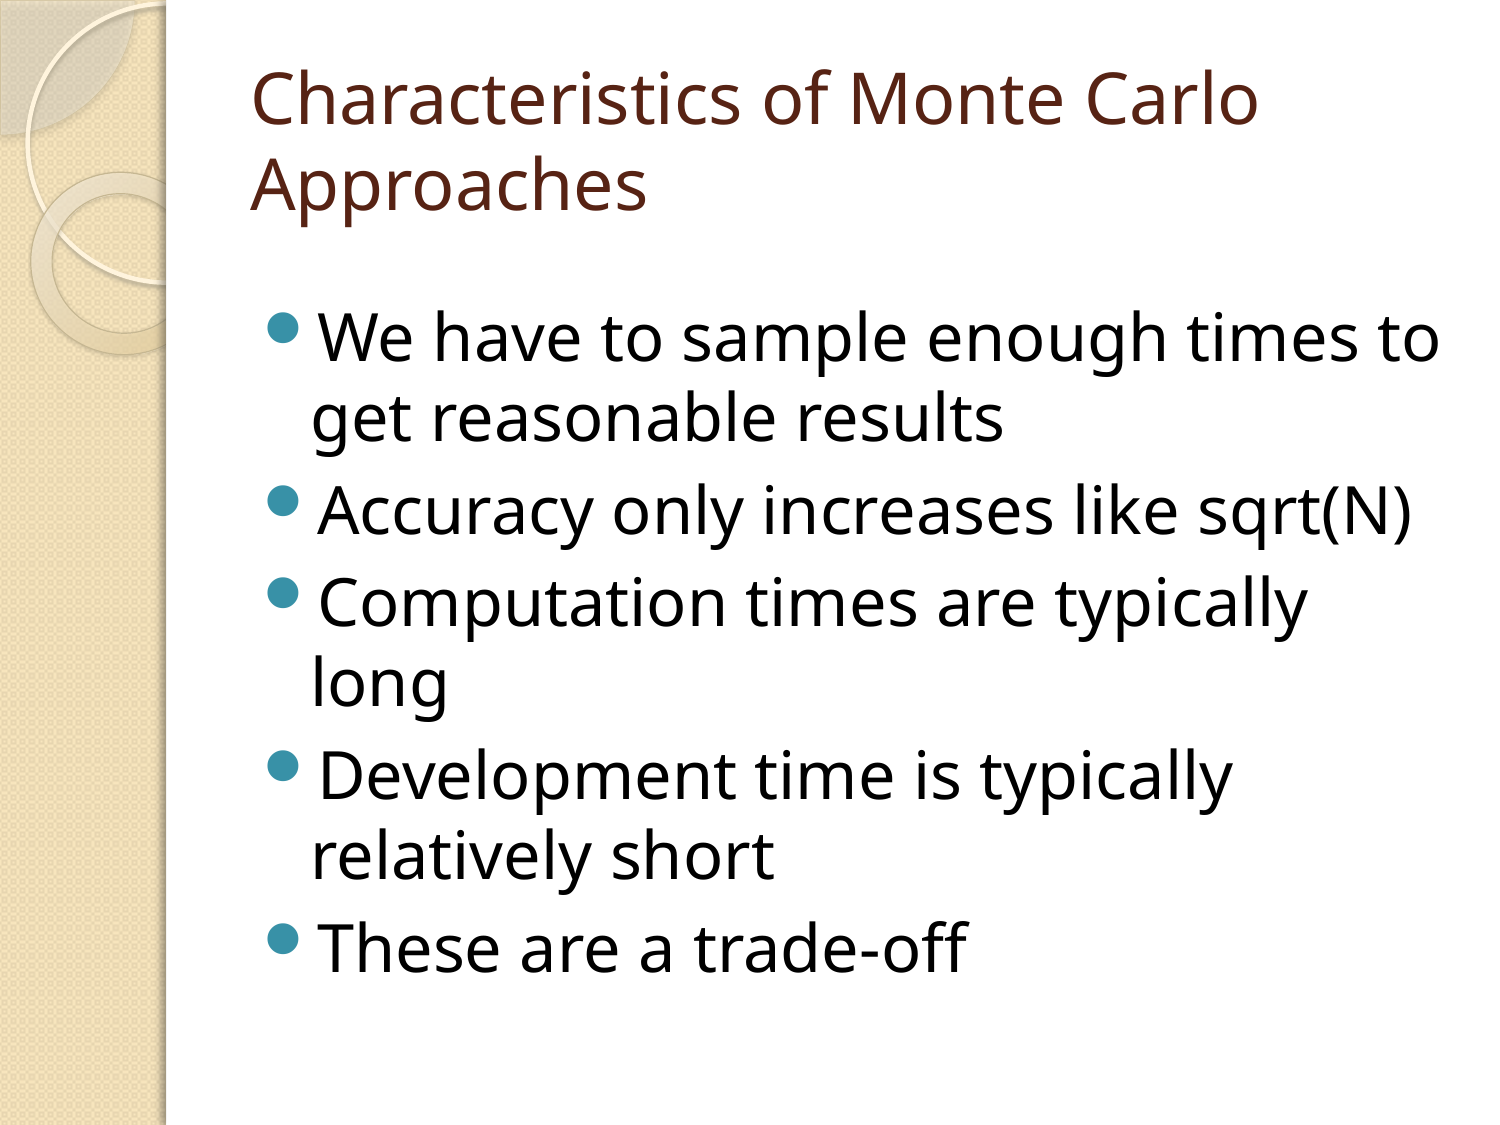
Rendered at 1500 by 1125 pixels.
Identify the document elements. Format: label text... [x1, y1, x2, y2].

list We have to sample enough times to get reasonable results Accuracy only increases like sqrt(N) Computation times are typically long Development time is typically relatively short These are a trade-off [235, 287, 1466, 1025]
title Characteristics of Monte Carlo Approaches [235, 45, 1466, 233]
